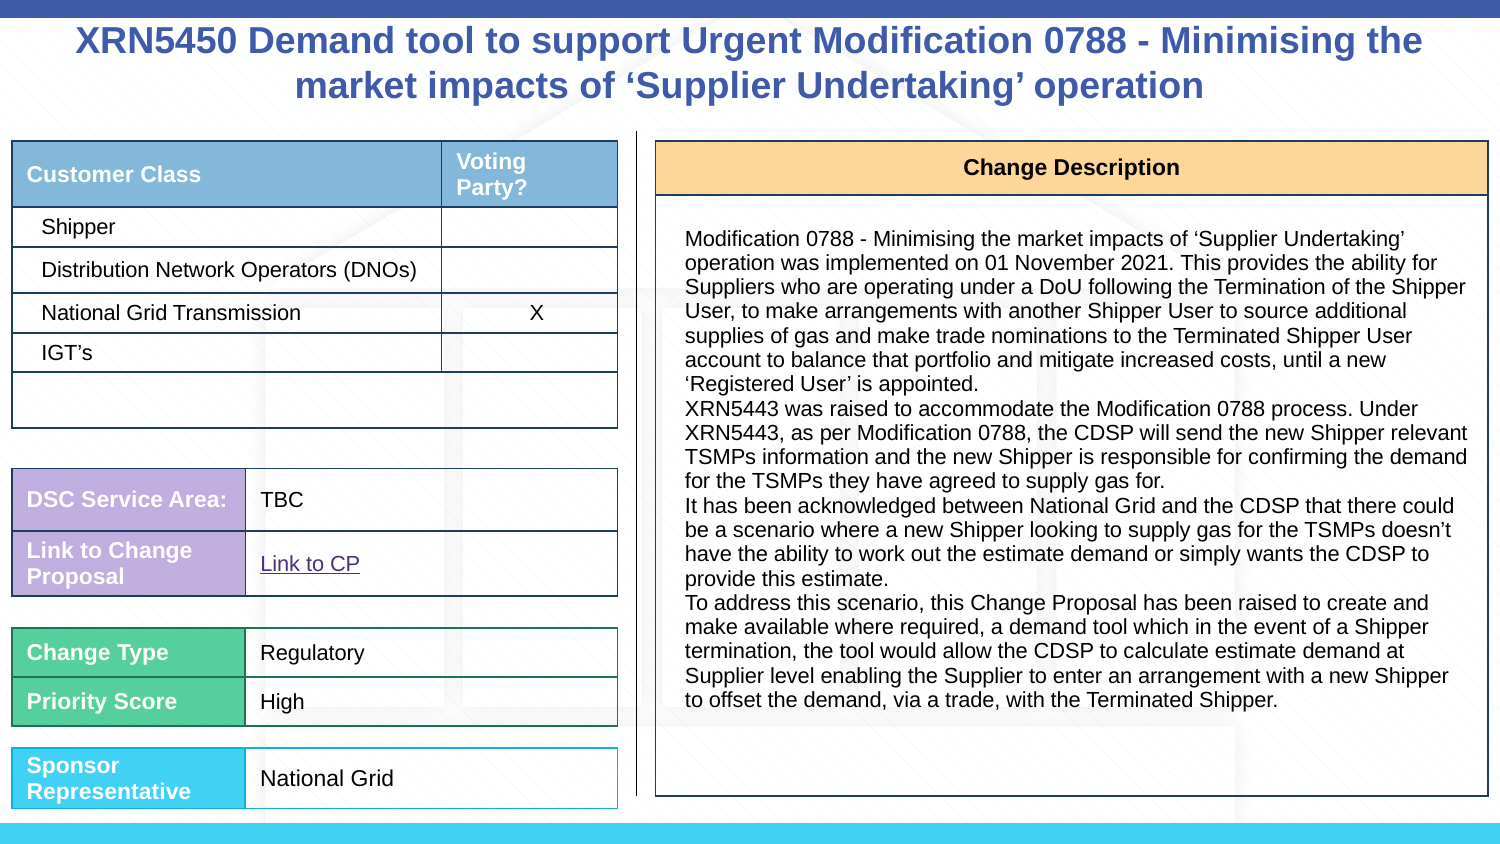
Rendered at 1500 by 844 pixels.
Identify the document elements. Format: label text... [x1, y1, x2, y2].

table_cell [442, 208, 617, 246]
table_header Voting Party? [442, 142, 617, 206]
table_cell [442, 334, 617, 371]
table_header Change Type [13, 629, 244, 676]
table_cell Link to CP [246, 532, 617, 595]
picture [0, 0, 1500, 19]
table_cell IGT’s [13, 334, 441, 371]
table_header National Grid [246, 749, 617, 808]
table_cell Distribution Network Operators (DNOs) [13, 248, 441, 292]
table_cell High [246, 678, 617, 725]
table_header Regulatory [246, 629, 617, 676]
table_header Sponsor Representative [13, 749, 244, 808]
picture [0, 103, 1500, 844]
table_cell National Grid Transmission [13, 294, 441, 332]
table_cell Shipper [13, 208, 441, 246]
table_cell [13, 373, 617, 427]
table_header Customer Class [13, 142, 441, 206]
table_cell Priority Score [13, 678, 244, 725]
table_cell [442, 248, 617, 292]
table_header Change Description [656, 142, 1487, 194]
table_cell Link to Change Proposal [13, 532, 245, 595]
table_header TBC [246, 469, 617, 530]
table_header DSC Service Area: [13, 469, 245, 530]
table_cell Modification 0788 - Minimising the market impacts of ‘Supplier Undertaking’ operation was implemented on 01 November 2021. This provides the ability for Suppliers who are operating under a DoU following the Termination of the Shipper User, to make arrangements with another Shipper User to source additional supplies of gas and make trade nominations to the Terminated Shipper User account to balance that portfolio and mitigate increased costs, until a new ‘Registered User’ is appointed. XRN5443 was raised to accommodate the Modification 0788 process. Under XRN5443, as per Modification 0788, the CDSP will send the new Shipper relevant TSMPs information and the new Shipper is responsible for confirming the demand for the TSMPs they have agreed to supply gas for. It has been acknowledged between National Grid and the CDSP that there could be a scenario where a new Shipper looking to supply gas for the TSMPs doesn’t have the ability to work out the estimate demand or simply wants the CDSP to provide this estimate. To address this scenario, this Change Proposal has been raised to create and make available where required, a demand tool which in the event of a Shipper termination, the tool would allow the CDSP to calculate estimate demand at Supplier level enabling the Supplier to enter an arrangement with a new Shipper to offset the demand, via a trade, with the Terminated Shipper. [656, 196, 1487, 795]
title XRN5450 Demand tool to support Urgent Modification 0788 - Minimising the market impacts of ‘Supplier Undertaking’ operation [0, 19, 1500, 103]
table_cell X [442, 294, 617, 332]
